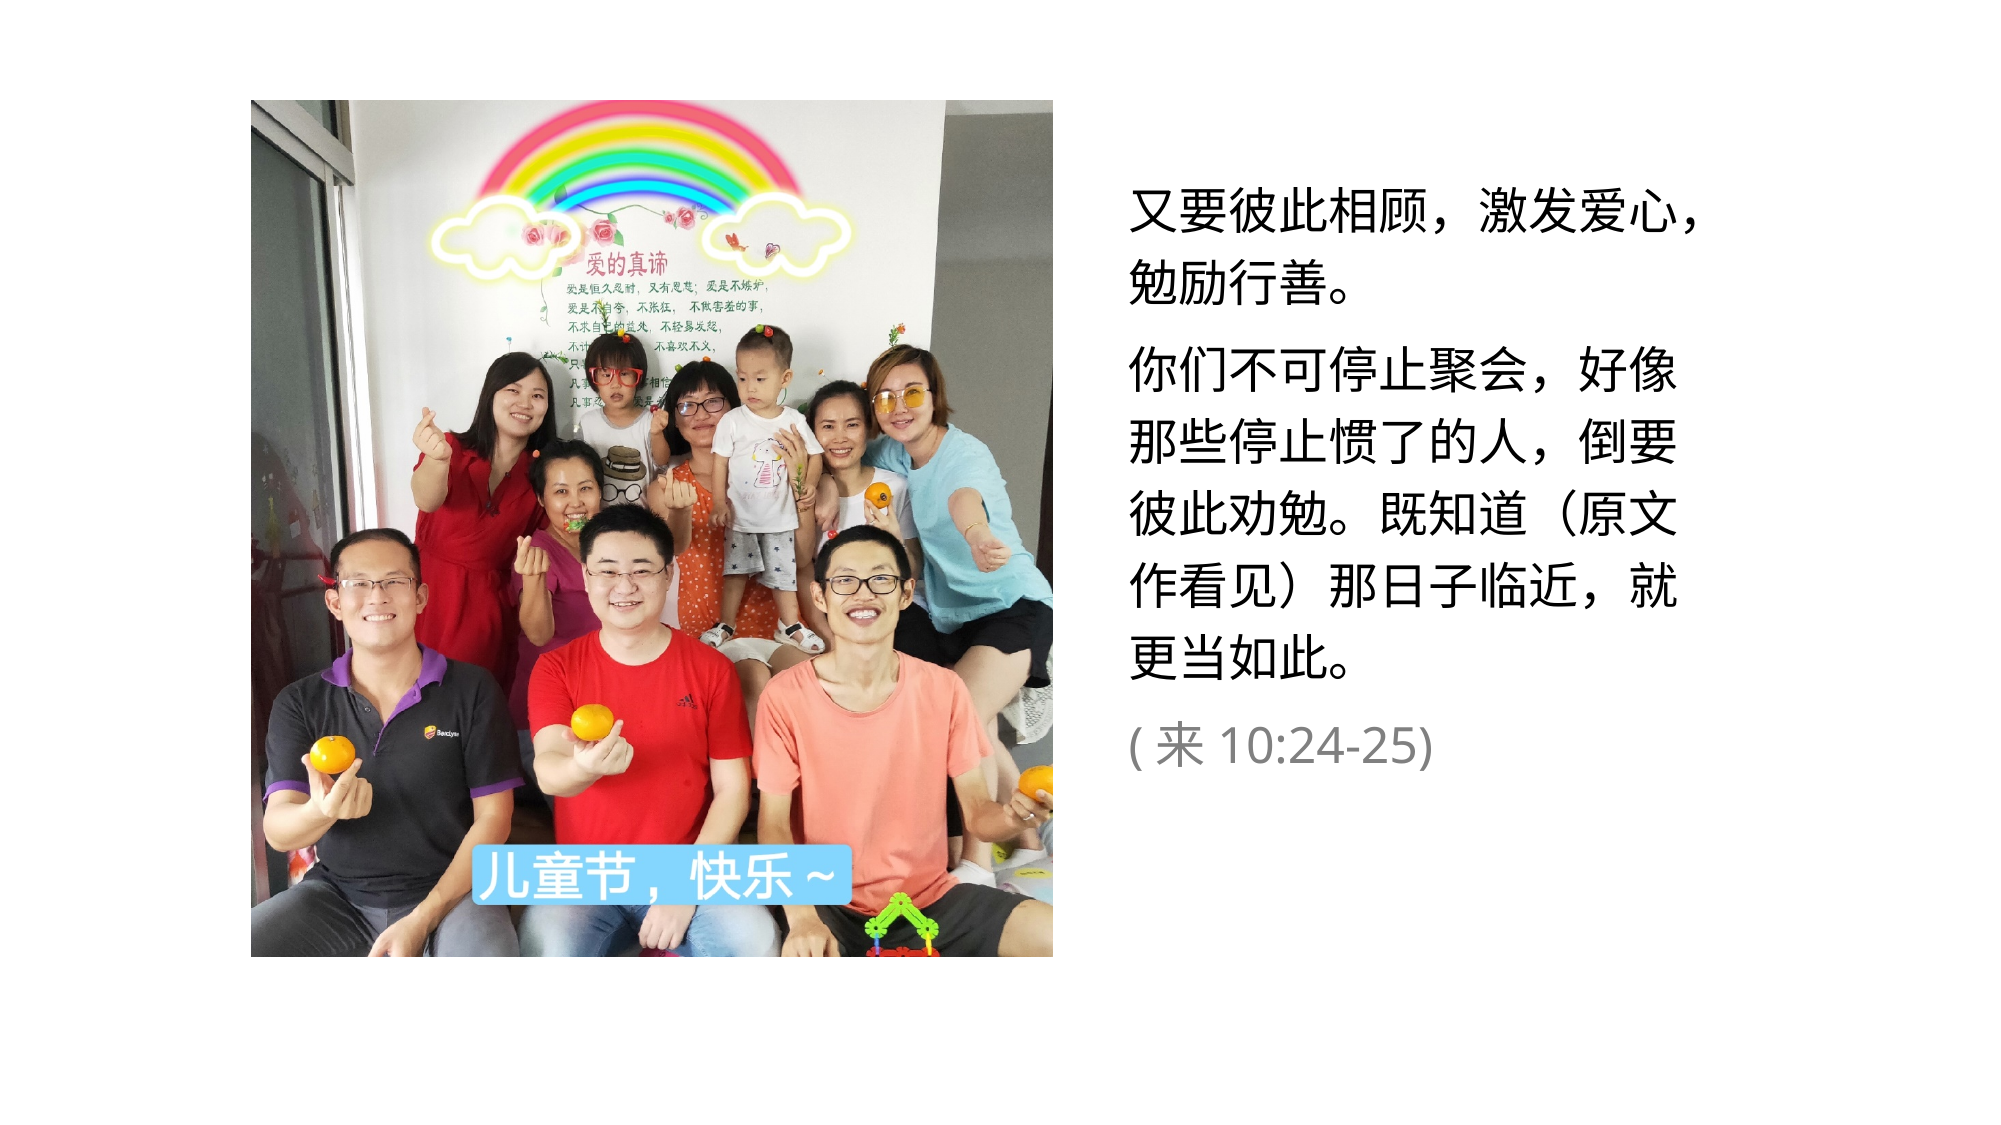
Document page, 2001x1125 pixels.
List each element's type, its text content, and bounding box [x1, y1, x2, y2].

text_box 又要彼此相顾，激发爱心，勉励行善。 你们不可停止聚会，好像那些停止惯了的人，倒要彼此劝勉。既知道（原文作看见）那日子临近，就更当如此。 (来10:24-25) [1113, 160, 1704, 781]
picture [250, 100, 1053, 958]
